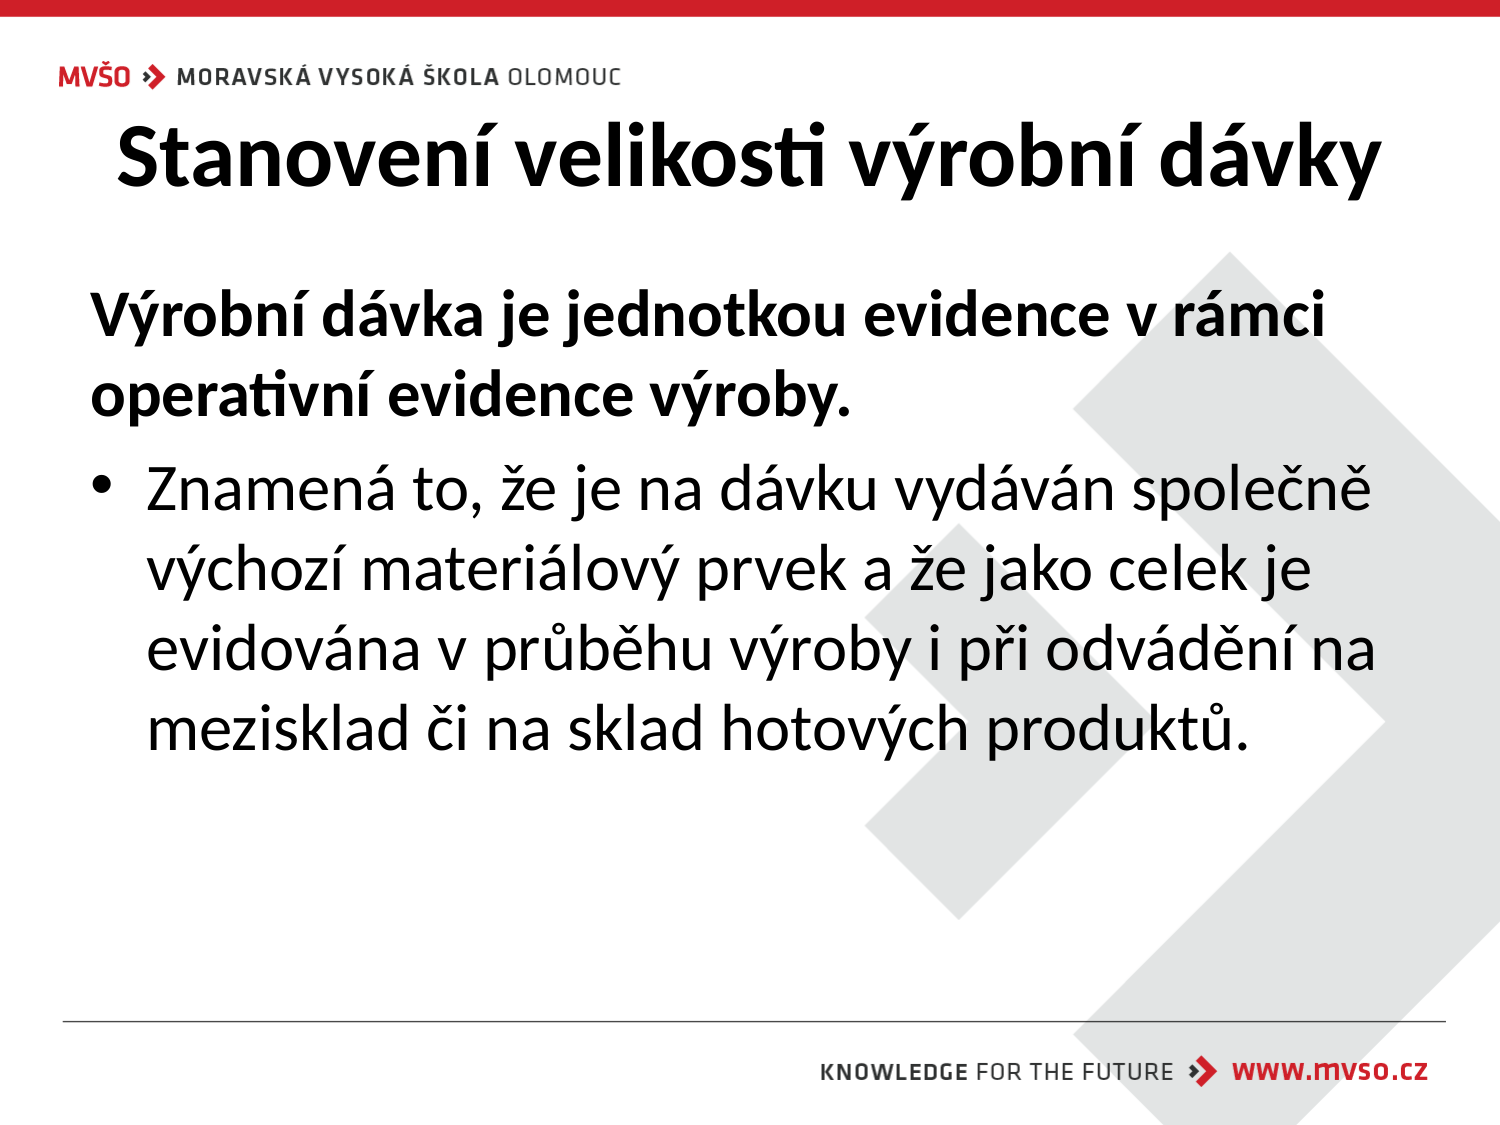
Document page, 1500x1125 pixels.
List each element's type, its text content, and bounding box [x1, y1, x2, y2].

list Výrobní dávka je jednotkou evidence v rámci operativní evidence výroby. Znamená to, že je na dávku vydáván společně výchozí materiálový prvek a že jako celek je evidována v průběhu výroby i při odvádění na mezisklad či na sklad hotových produktů. [75, 262, 1425, 1005]
title Stanovení velikosti výrobní dávky [75, 66, 1425, 233]
picture [0, 0, 1500, 1125]
